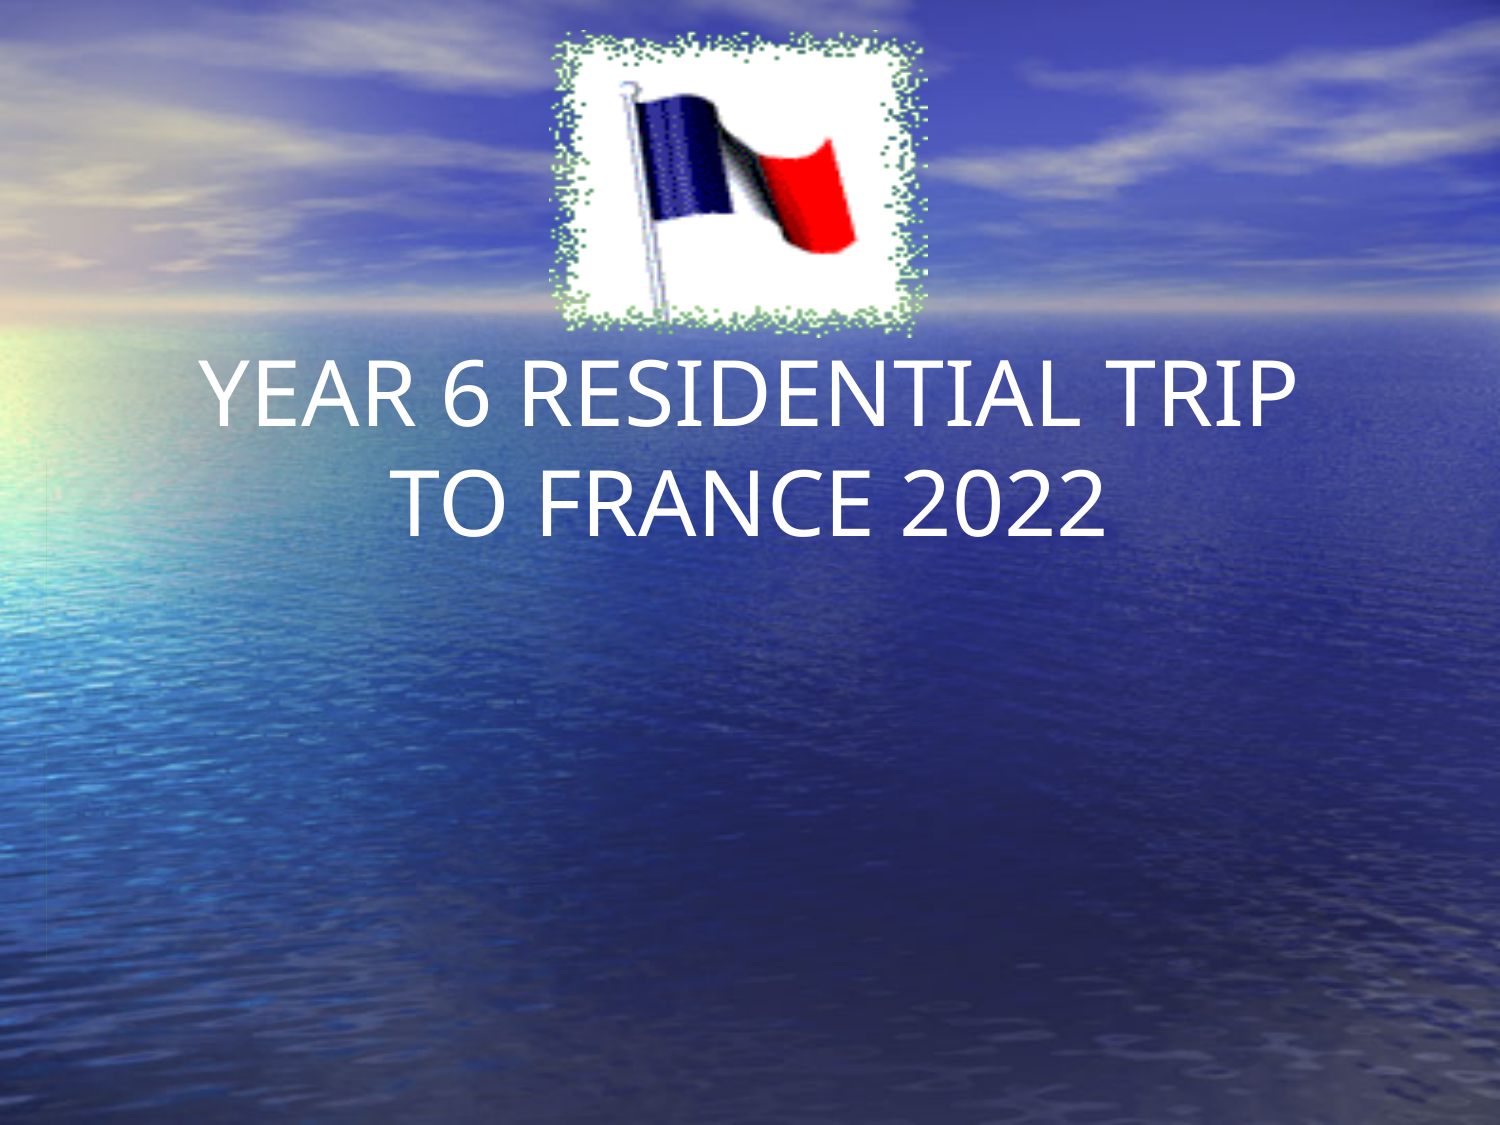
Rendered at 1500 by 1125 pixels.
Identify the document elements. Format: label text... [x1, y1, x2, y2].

picture [0, 0, 1500, 1125]
title YEAR 6 RESIDENTIAL TRIP TO FRANCE 2022 [112, 327, 1388, 563]
